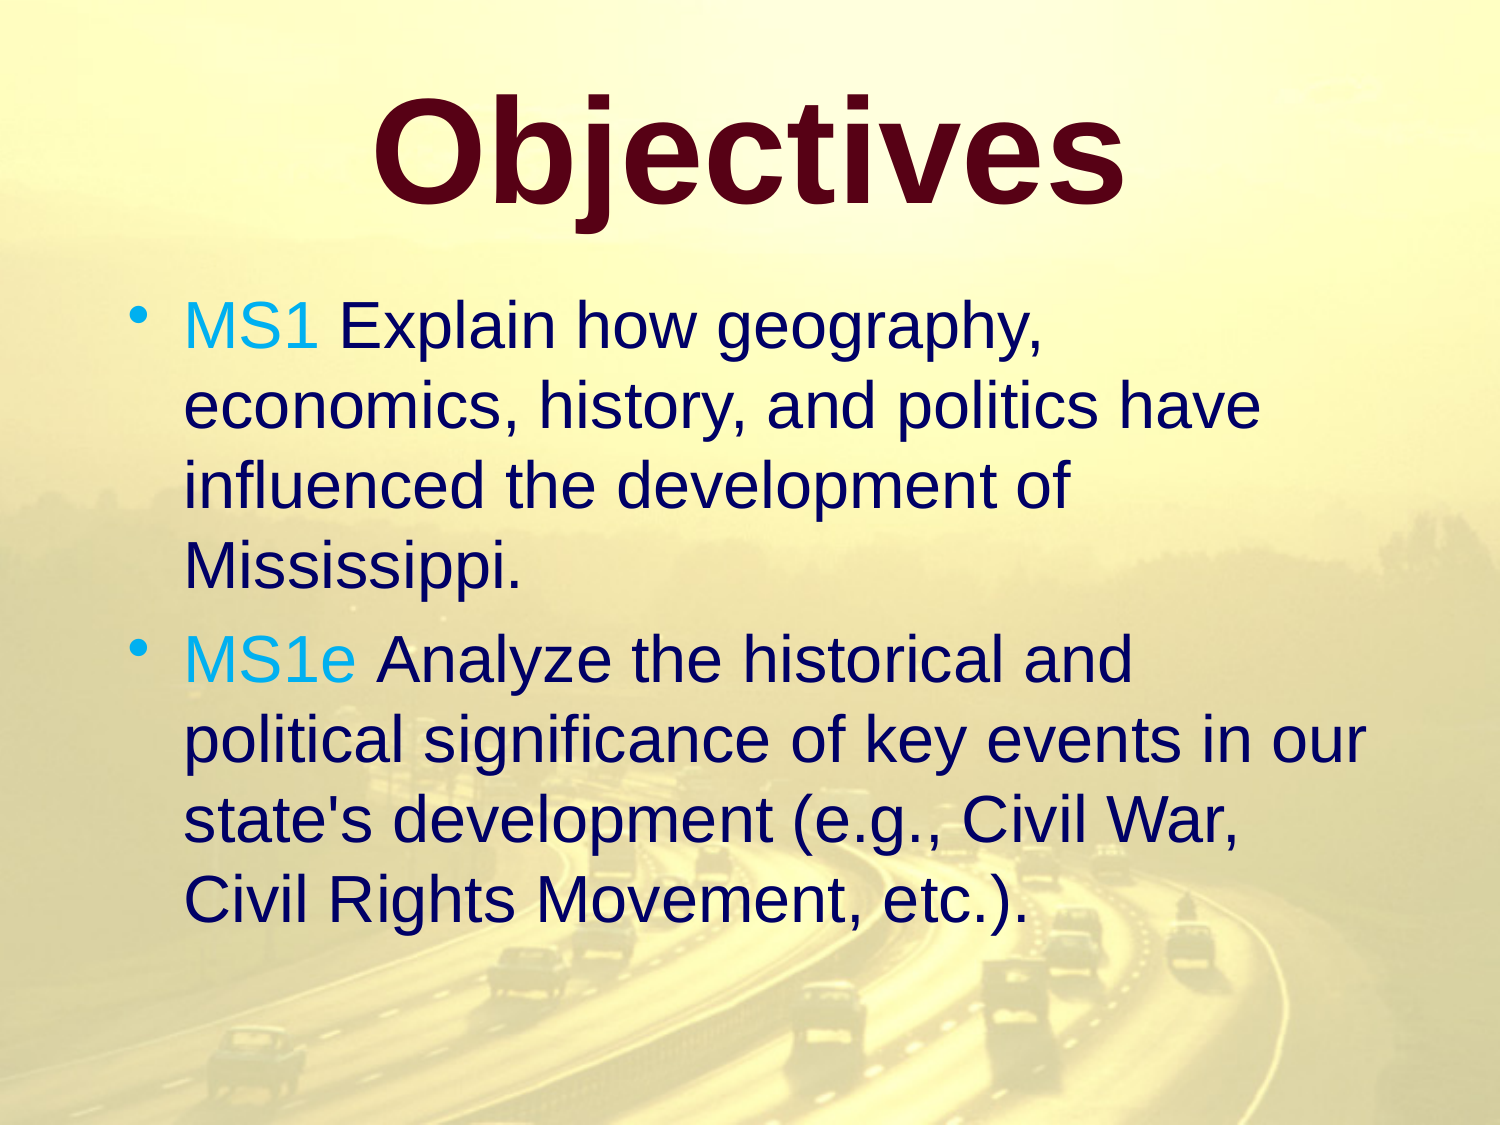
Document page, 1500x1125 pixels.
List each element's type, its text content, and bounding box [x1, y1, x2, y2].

picture [0, 0, 1500, 1125]
text_box MS1 Explain how geography, economics, history, and politics have influenced the development of Mississippi. MS1e Analyze the historical and political significance of key events in our state's development (e.g., Civil War, Civil Rights Movement, etc.). [112, 274, 1388, 1013]
text_box Objectives [112, 46, 1388, 238]
